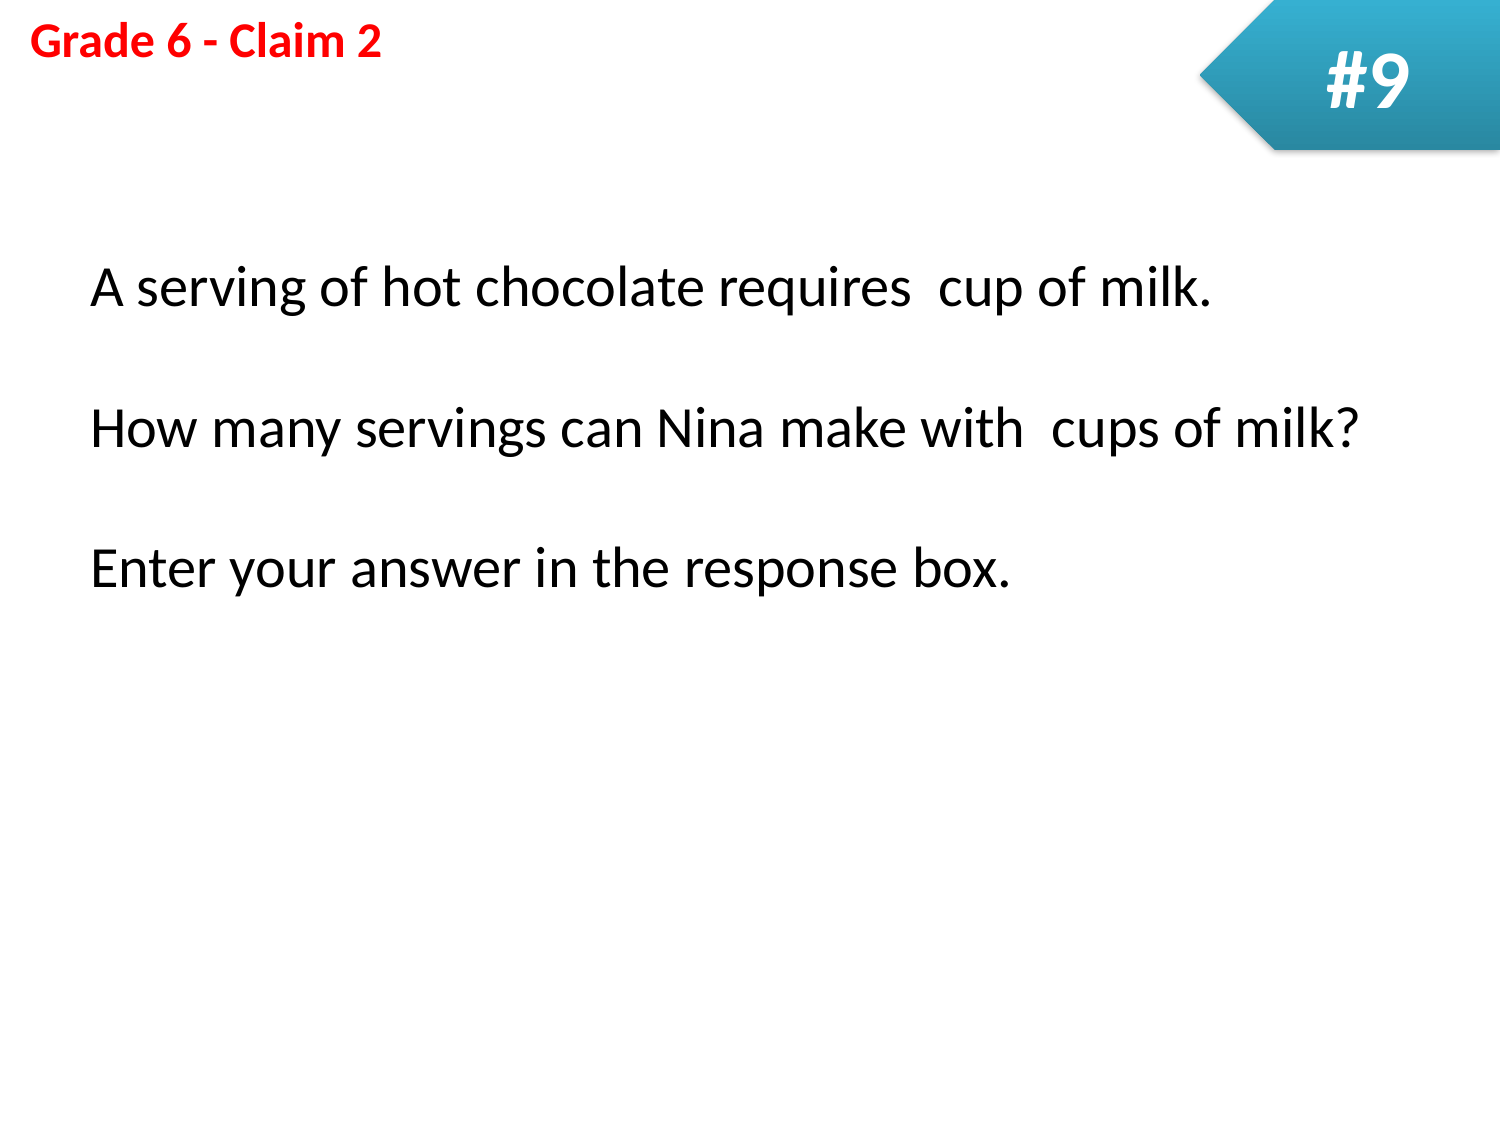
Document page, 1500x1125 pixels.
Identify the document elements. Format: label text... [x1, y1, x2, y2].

text_box #9 [1199, 0, 1500, 150]
